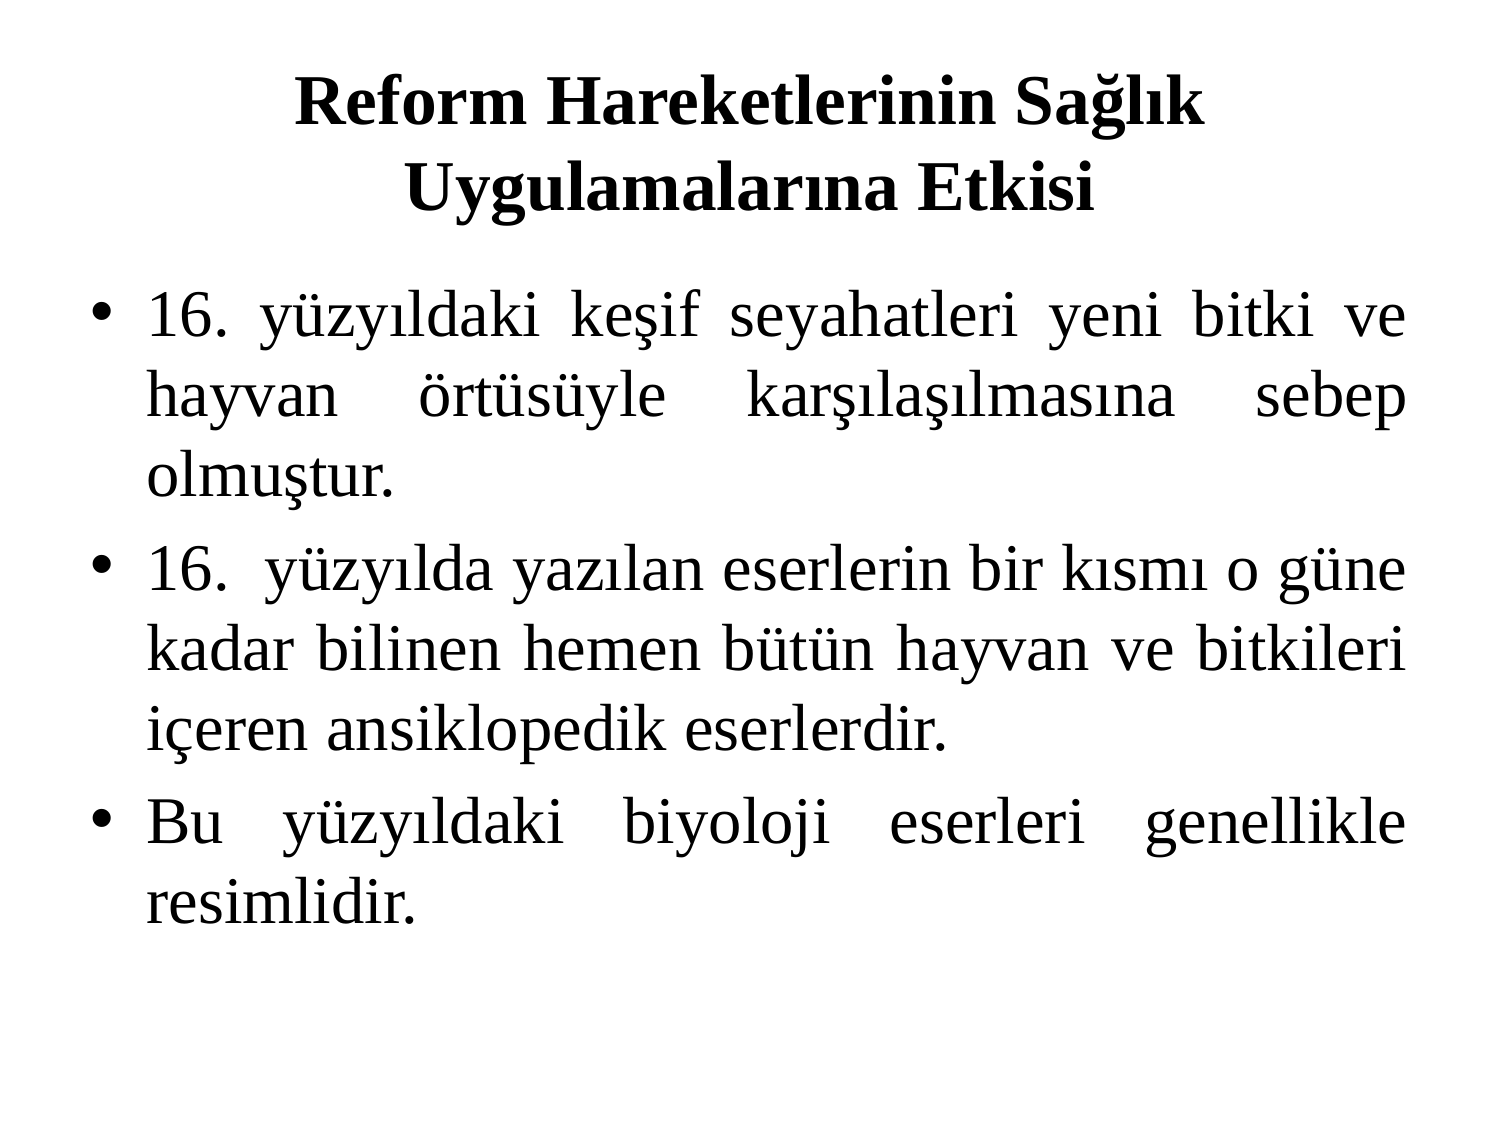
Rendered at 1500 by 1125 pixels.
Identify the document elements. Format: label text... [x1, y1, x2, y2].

title Reform Hareketlerinin Sağlık Uygulamalarına Etkisi [75, 45, 1425, 233]
list 16. yüzyıldaki keşif seyahatleri yeni bitki ve hayvan örtüsüyle karşılaşılmasına sebep olmuştur. 16. yüzyılda yazılan eserlerin bir kısmı o güne kadar bilinen hemen bütün hayvan ve bitkileri içeren ansiklopedik eserlerdir. Bu yüzyıldaki biyoloji eserleri genellikle resimlidir. [75, 262, 1425, 1005]
